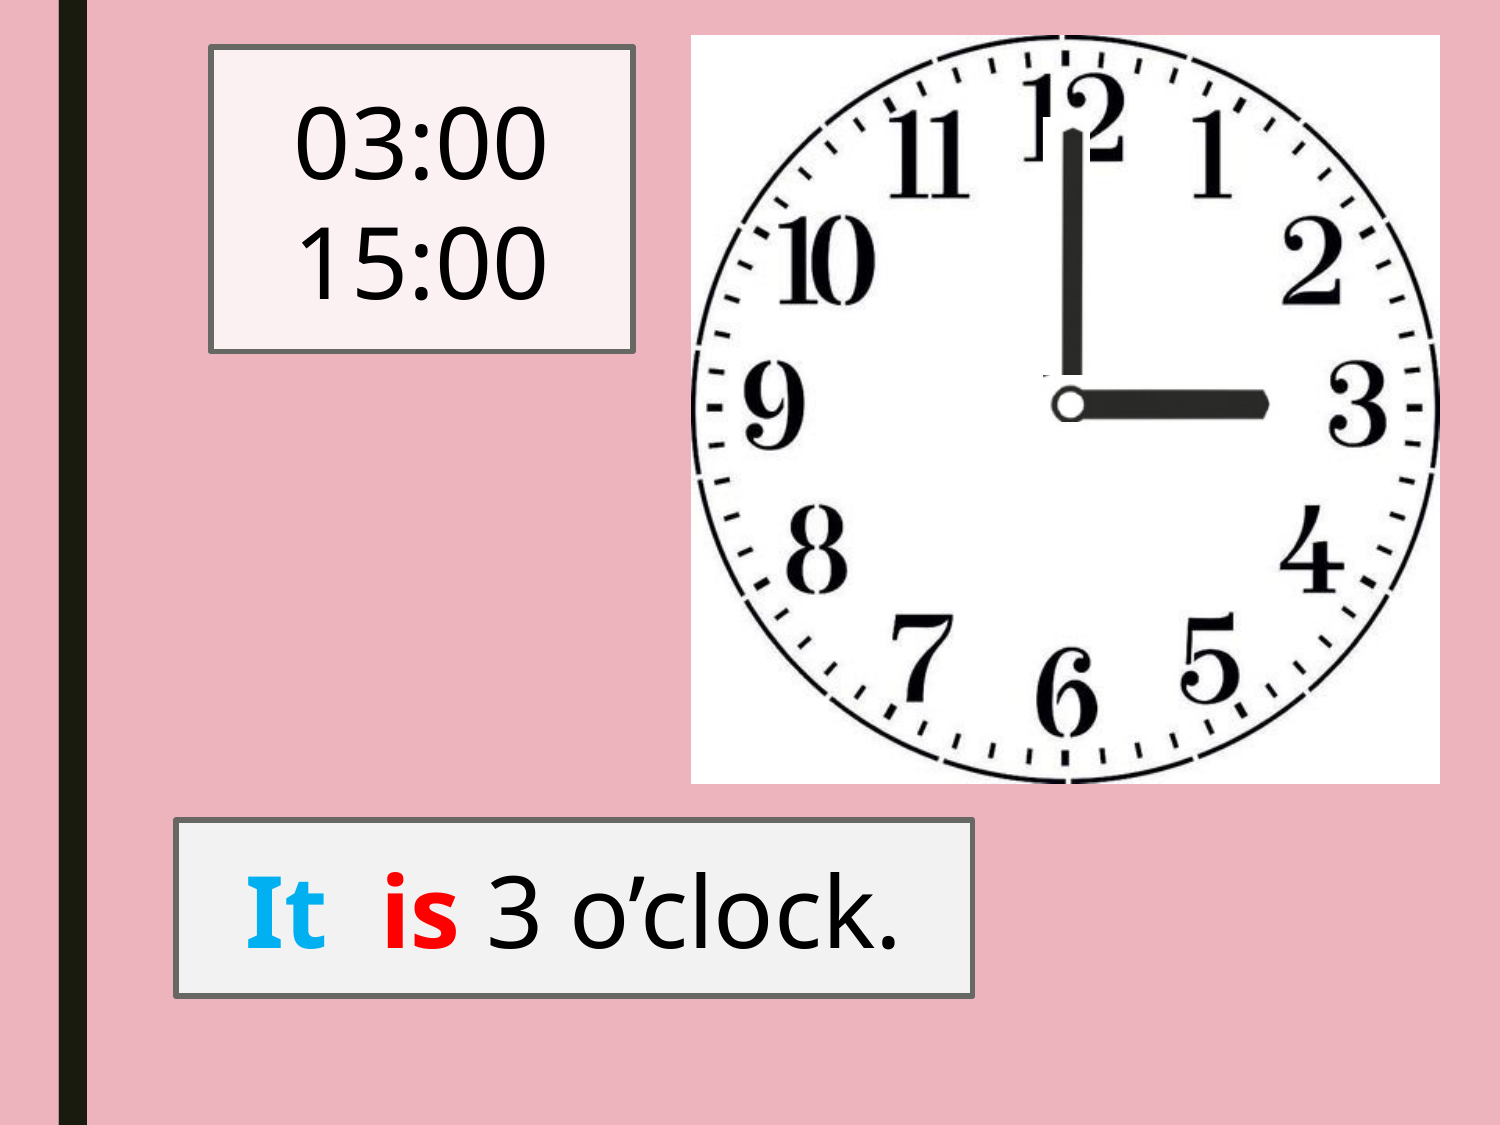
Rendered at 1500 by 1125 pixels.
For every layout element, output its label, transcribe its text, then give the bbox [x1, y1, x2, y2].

picture [691, 35, 1440, 784]
text_box It is 3 o’clock. [173, 817, 975, 999]
text_box 03:00 15:00 [208, 44, 636, 354]
